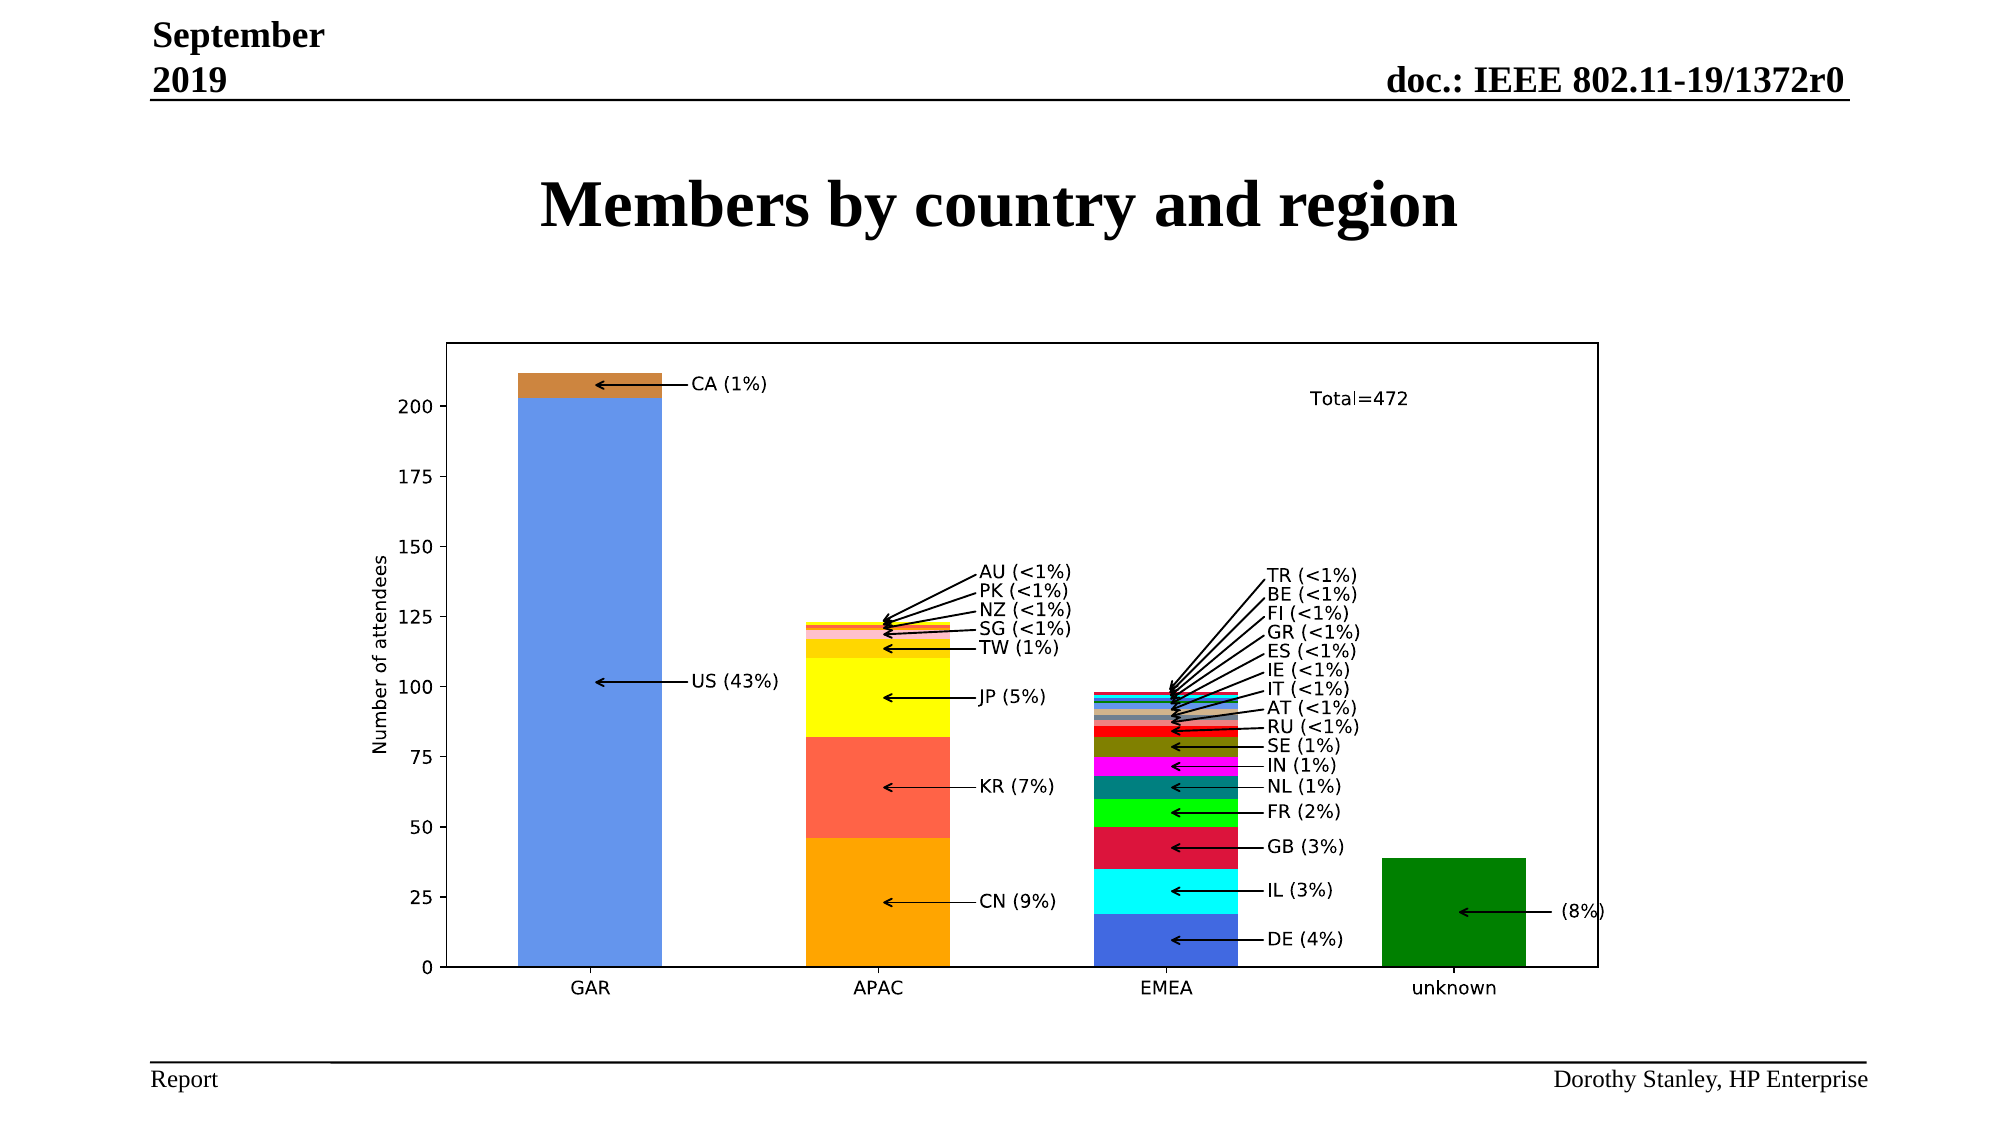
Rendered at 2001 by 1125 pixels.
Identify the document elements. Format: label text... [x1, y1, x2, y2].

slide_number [152, 54, 406, 101]
title Members by country and region [150, 112, 1850, 288]
footer Dorothy Stanley, HP Enterprise [1512, 1061, 1869, 1093]
picture [260, 245, 1751, 1060]
